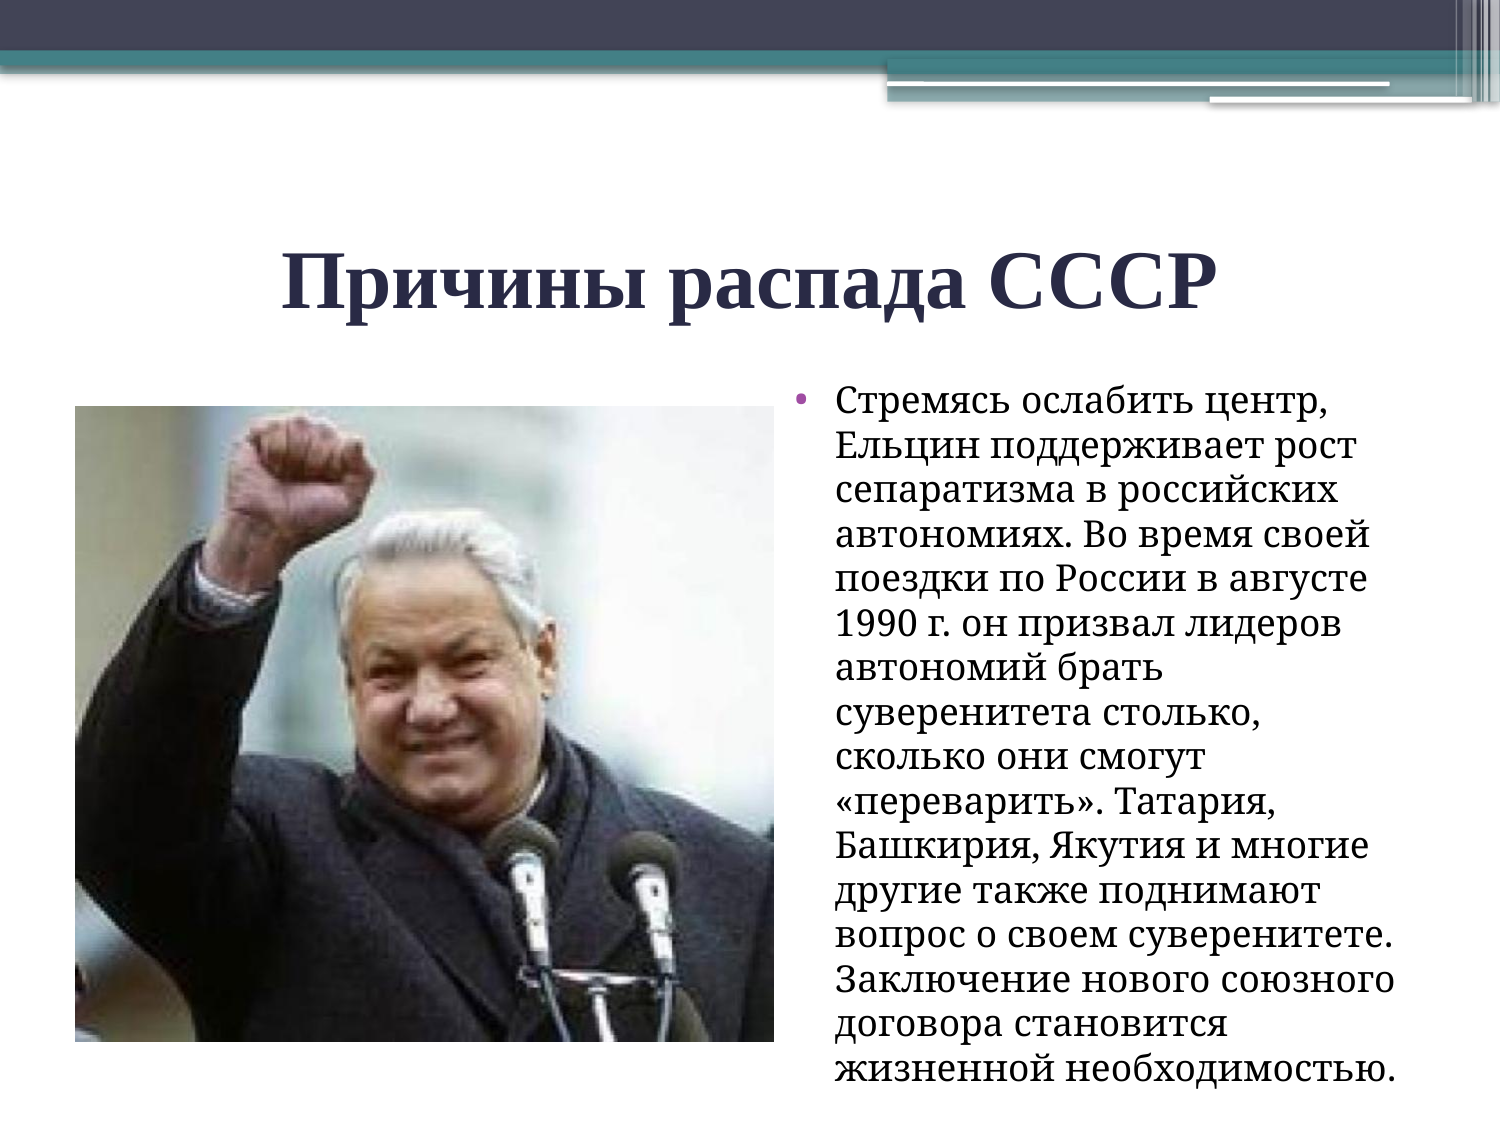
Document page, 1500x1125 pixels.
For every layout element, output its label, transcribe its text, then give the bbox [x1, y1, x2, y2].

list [74, 405, 774, 1042]
list Стремясь ослабить центр, Ельцин поддерживает рост сепаратизма в российских автономиях. Во время своей поездки по России в августе 1990 г. он призвал лидеров автономий брать суверенитета столько, сколько они смогут «переварить». Татария, Башкирия, Якутия и многие другие также поднимают вопрос о своем суверенитете. Заключение нового союзного договора становится жизненной необходимостью. [762, 368, 1425, 1112]
title Причины распада СССР [75, 187, 1425, 363]
